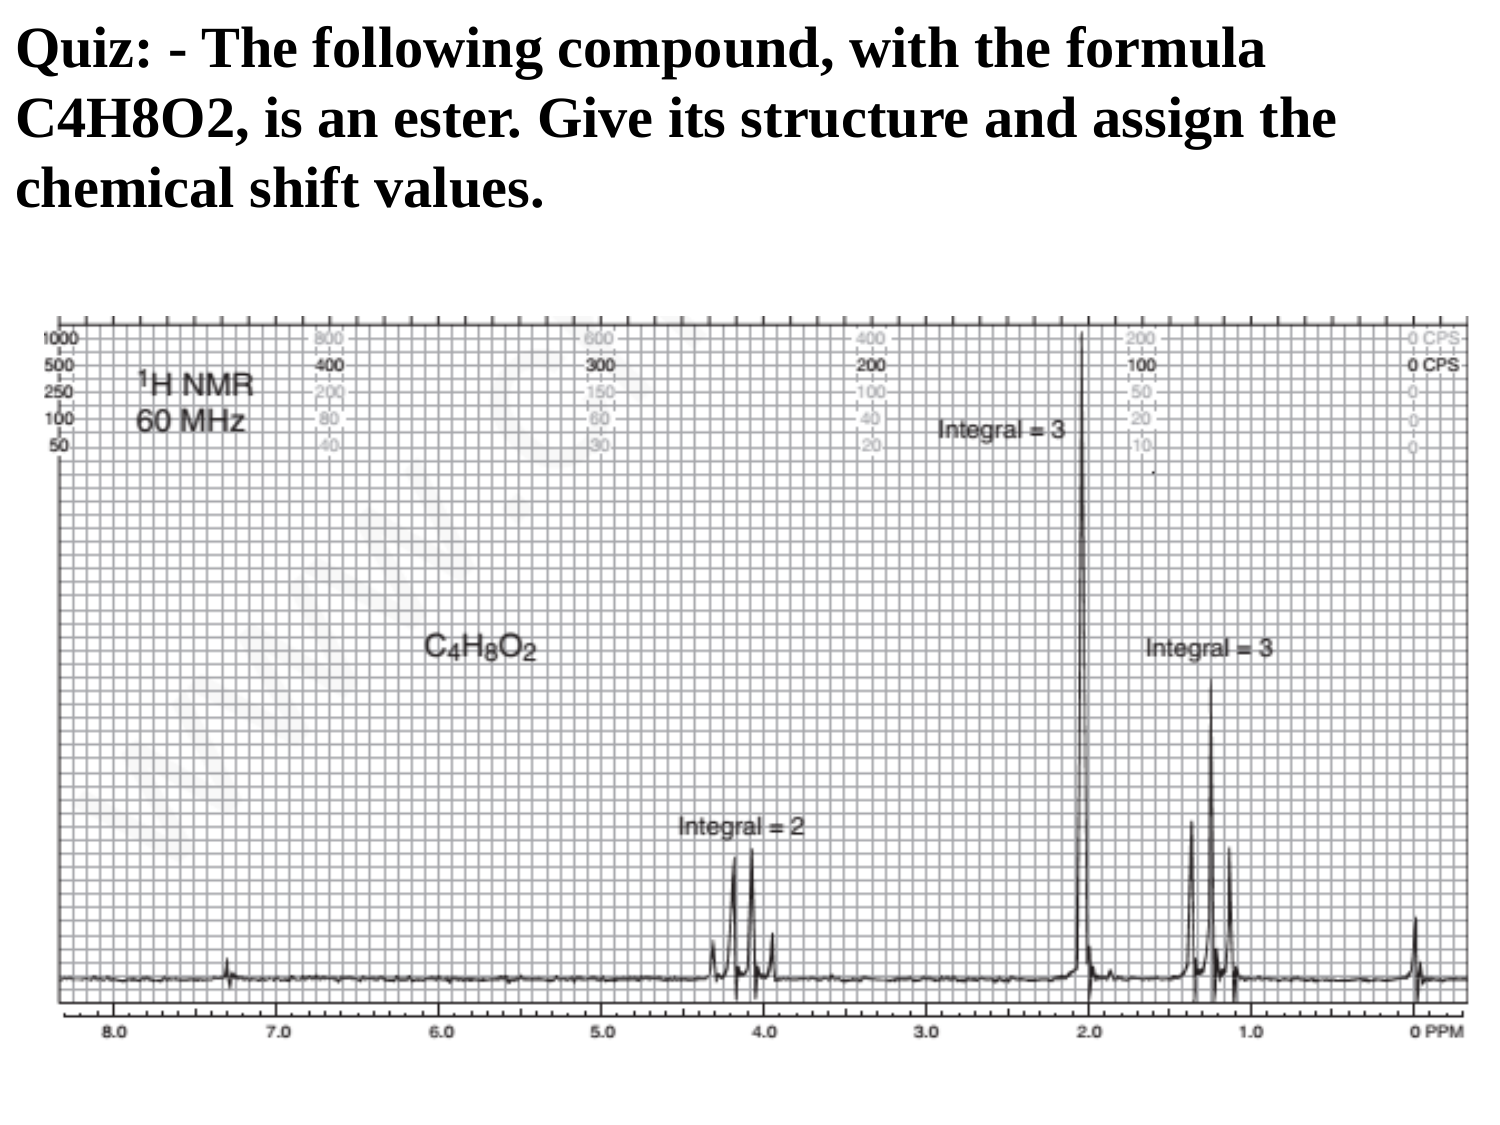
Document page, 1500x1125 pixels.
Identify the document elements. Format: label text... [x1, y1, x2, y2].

picture [44, 316, 1500, 1056]
text_box Quiz: - The following compound, with the formula C4H8O2, is an ester. Give its structure and assign the chemical shift values. [0, 1, 1453, 272]
